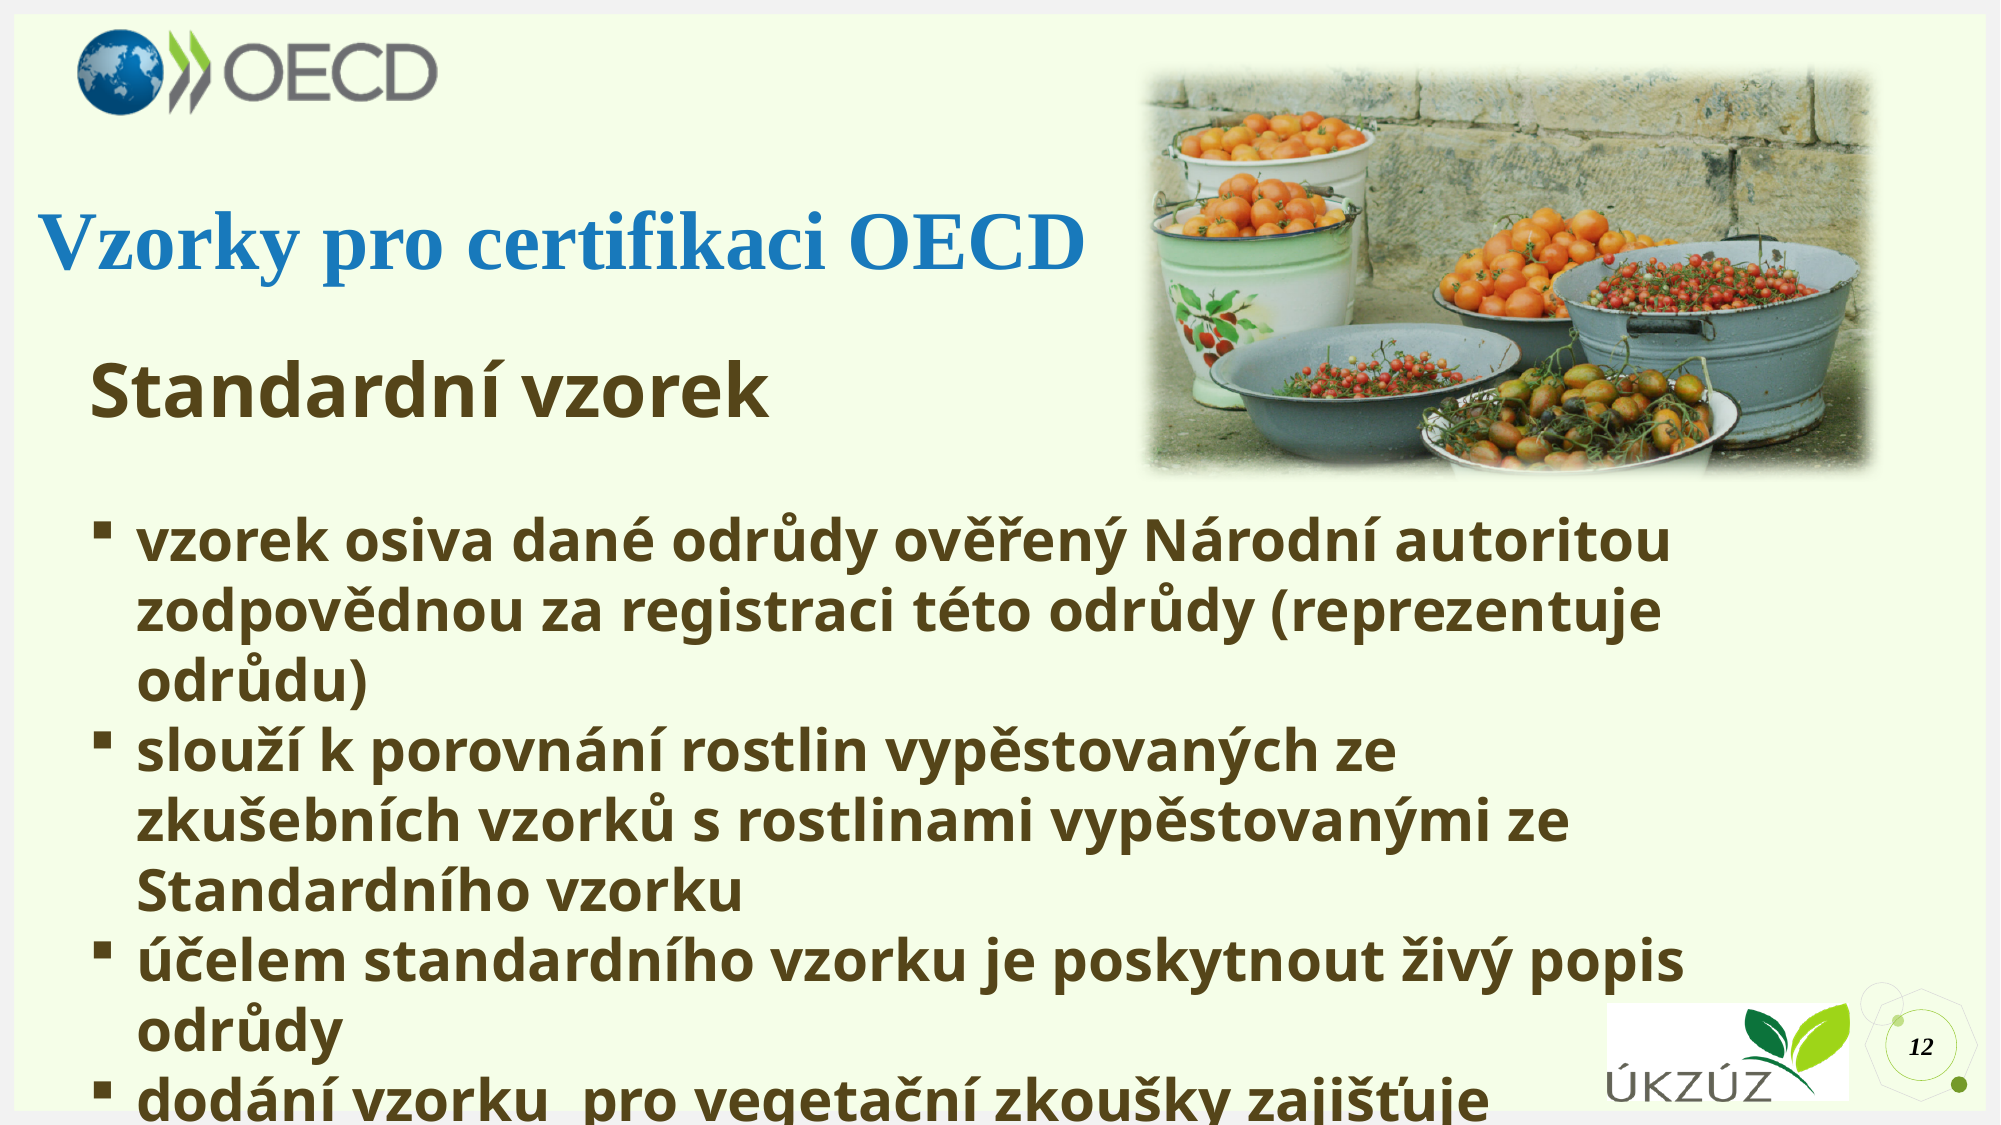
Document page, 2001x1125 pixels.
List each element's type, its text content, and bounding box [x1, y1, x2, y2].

slide_number 12 [1885, 1009, 1957, 1081]
text_box Standardní vzorek vzorek osiva dané odrůdy ověřený Národní autoritou zodpovědnou za registraci této odrůdy (reprezentuje odrůdu) slouží k porovnání rostlin vypěstovaných ze zkušebních vzorků s rostlinami vypěstovanými ze Standardního vzorku účelem standardního vzorku je poskytnout živý popis odrůdy dodání vzorku pro vegetační zkoušky zajišťuje Oddělení Mezinárodní certifikace a legislativy (Ing. Lea Komárková ) [74, 335, 1721, 1125]
picture [1134, 60, 1885, 483]
picture [1607, 1003, 1850, 1102]
picture [74, 26, 441, 119]
text_box Vzorky pro certifikaci OECD [23, 178, 1122, 294]
